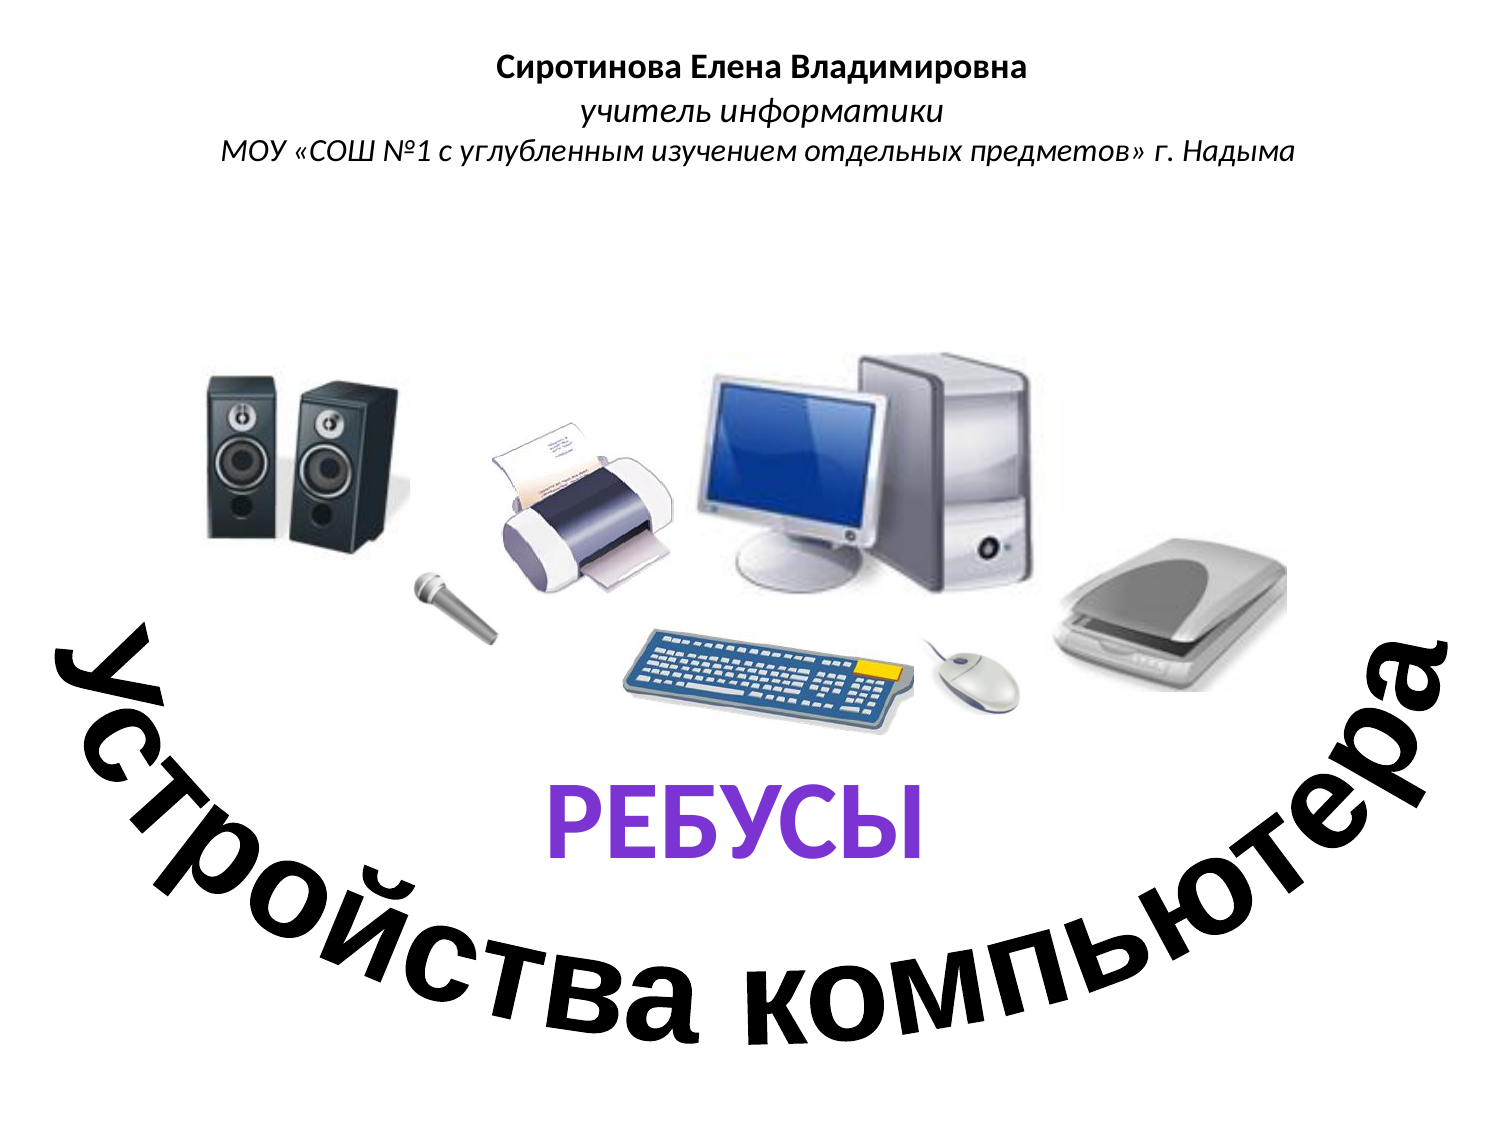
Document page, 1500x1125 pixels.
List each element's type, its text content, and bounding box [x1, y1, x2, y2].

title Сиротинова Елена Владимировна учитель информатики МОУ «СОШ №1 с углубленным изучением отдельных предметов» г. Надыма [93, 35, 1423, 176]
picture [399, 421, 680, 647]
picture [187, 363, 411, 560]
text_box Ребусы [529, 738, 944, 889]
picture [620, 316, 1287, 751]
